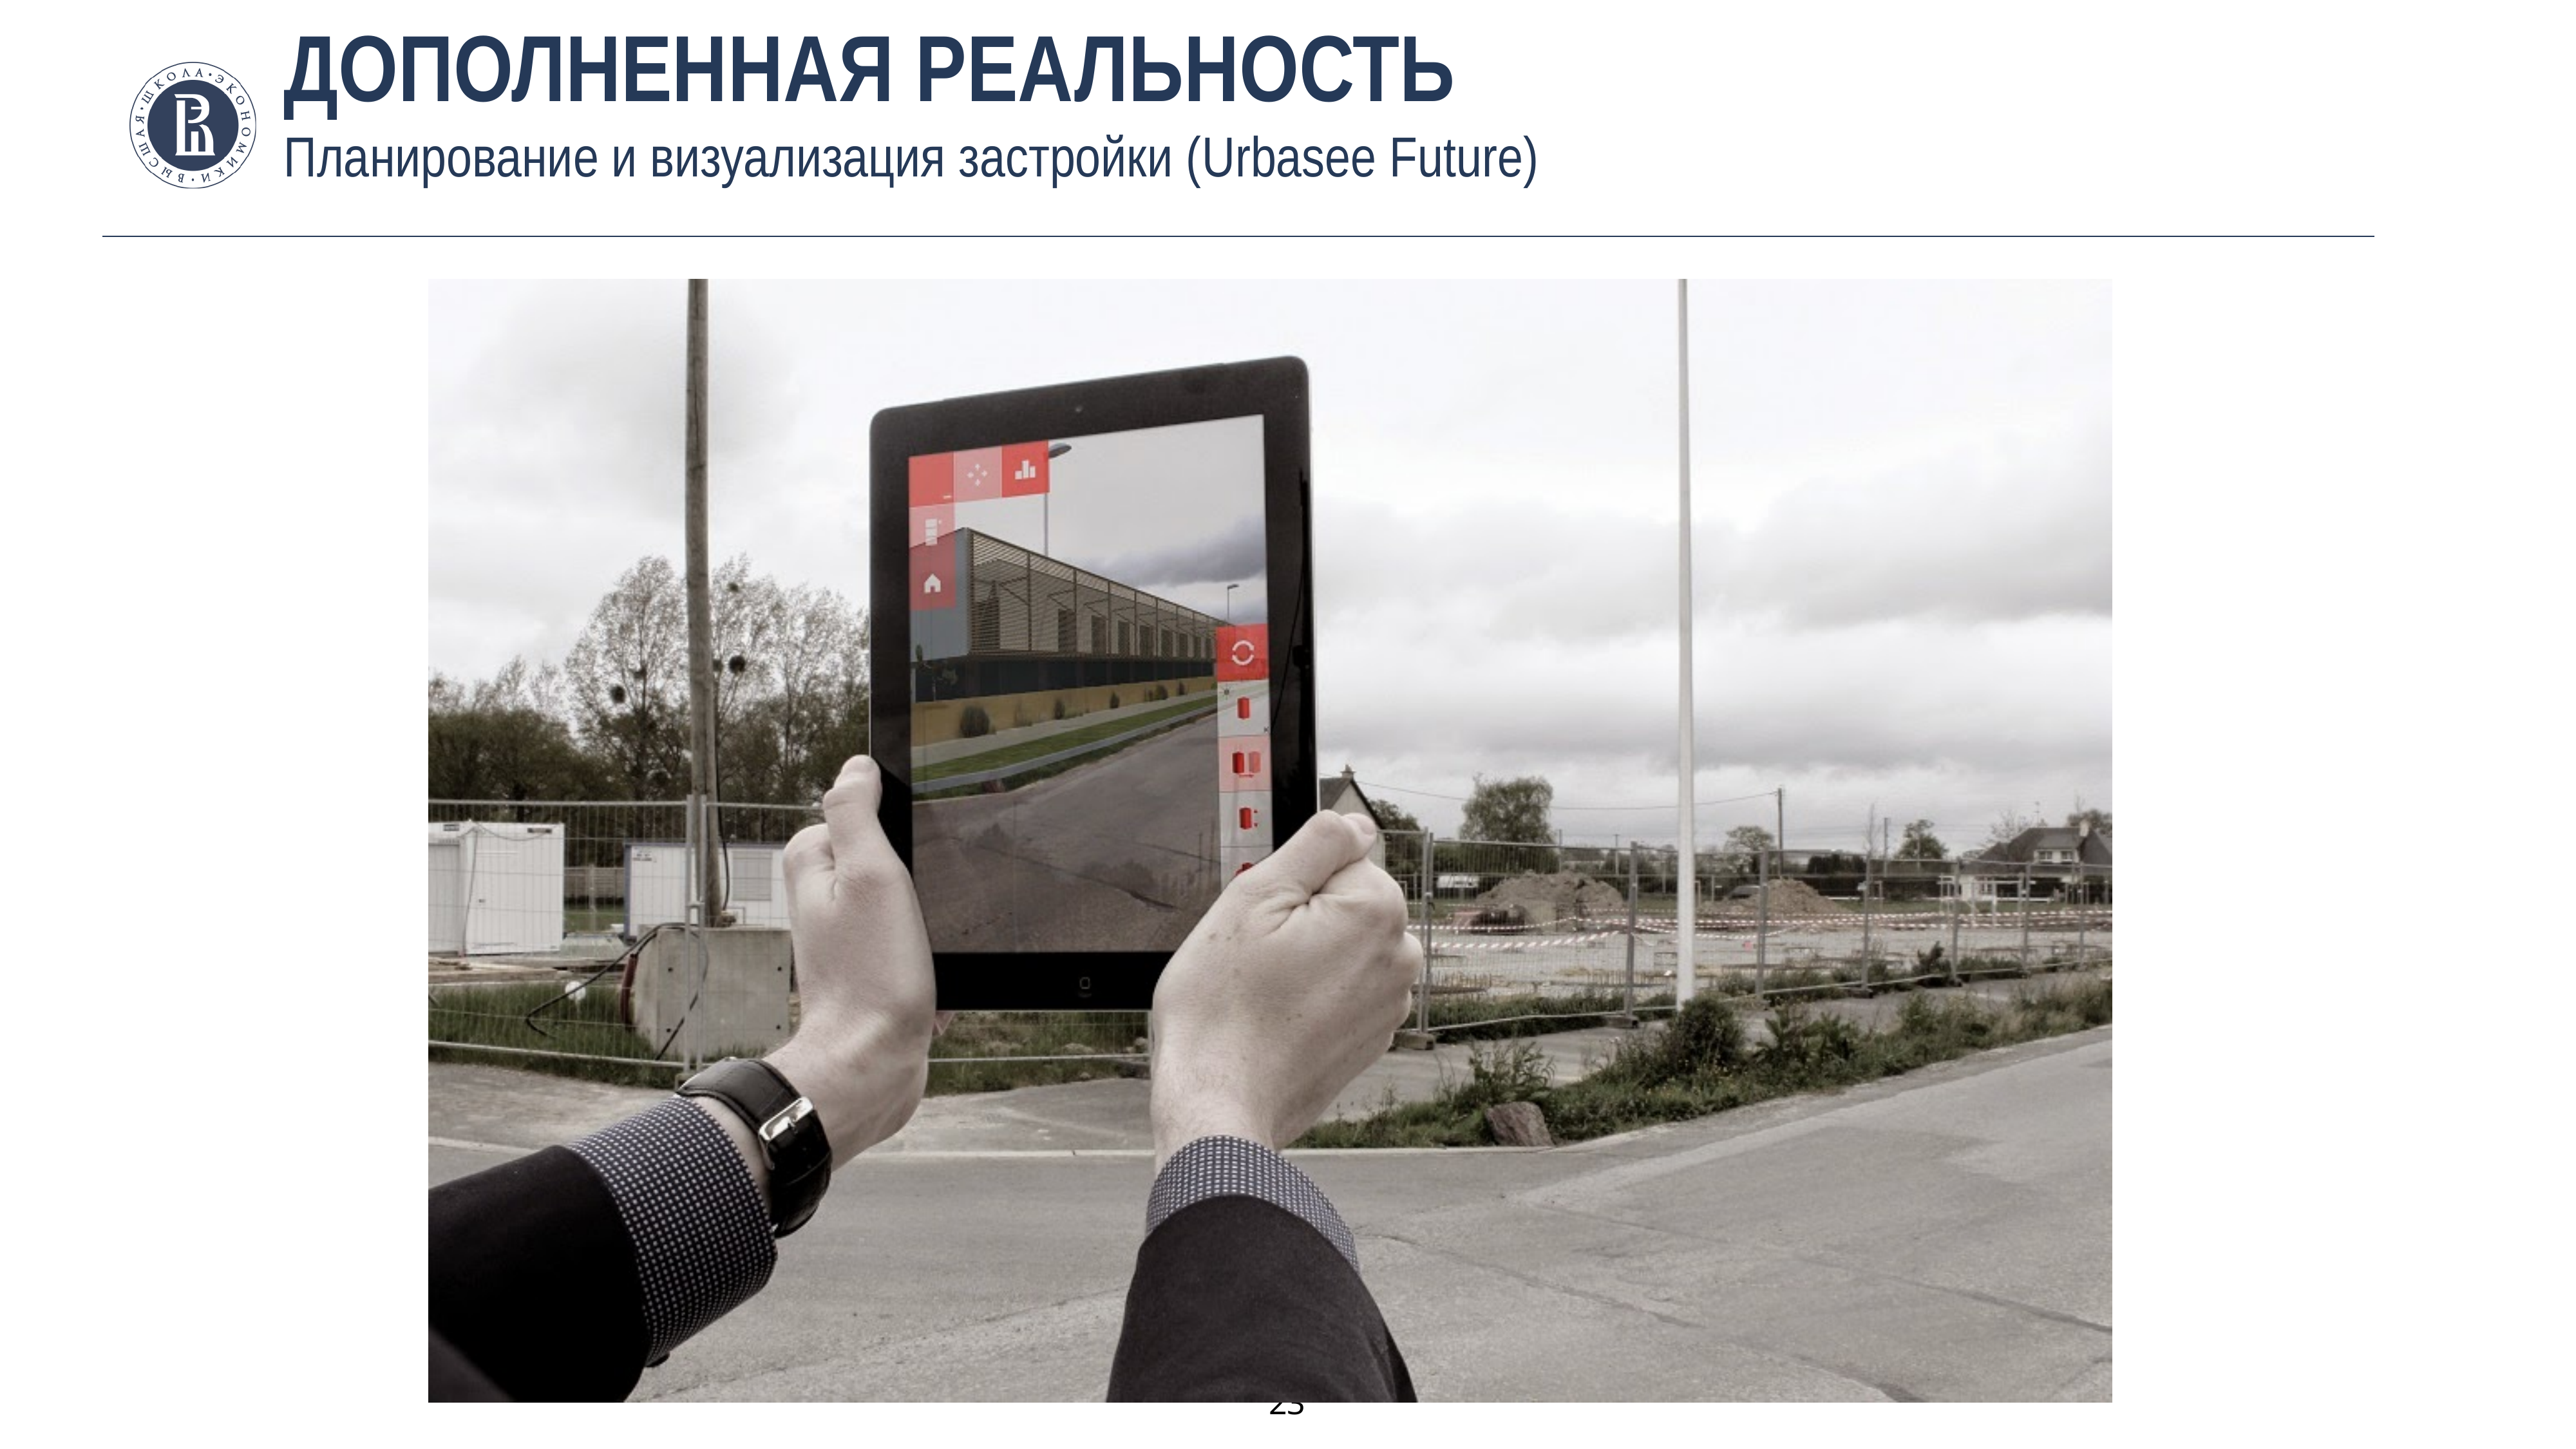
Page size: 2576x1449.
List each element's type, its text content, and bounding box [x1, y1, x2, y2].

text_box Дополненная реальность Планирование и визуализация застройки (Urbasee Future) [276, 0, 1975, 207]
slide_number 23 [1260, 1409, 1314, 1429]
picture [428, 279, 2112, 1403]
picture [129, 62, 256, 189]
